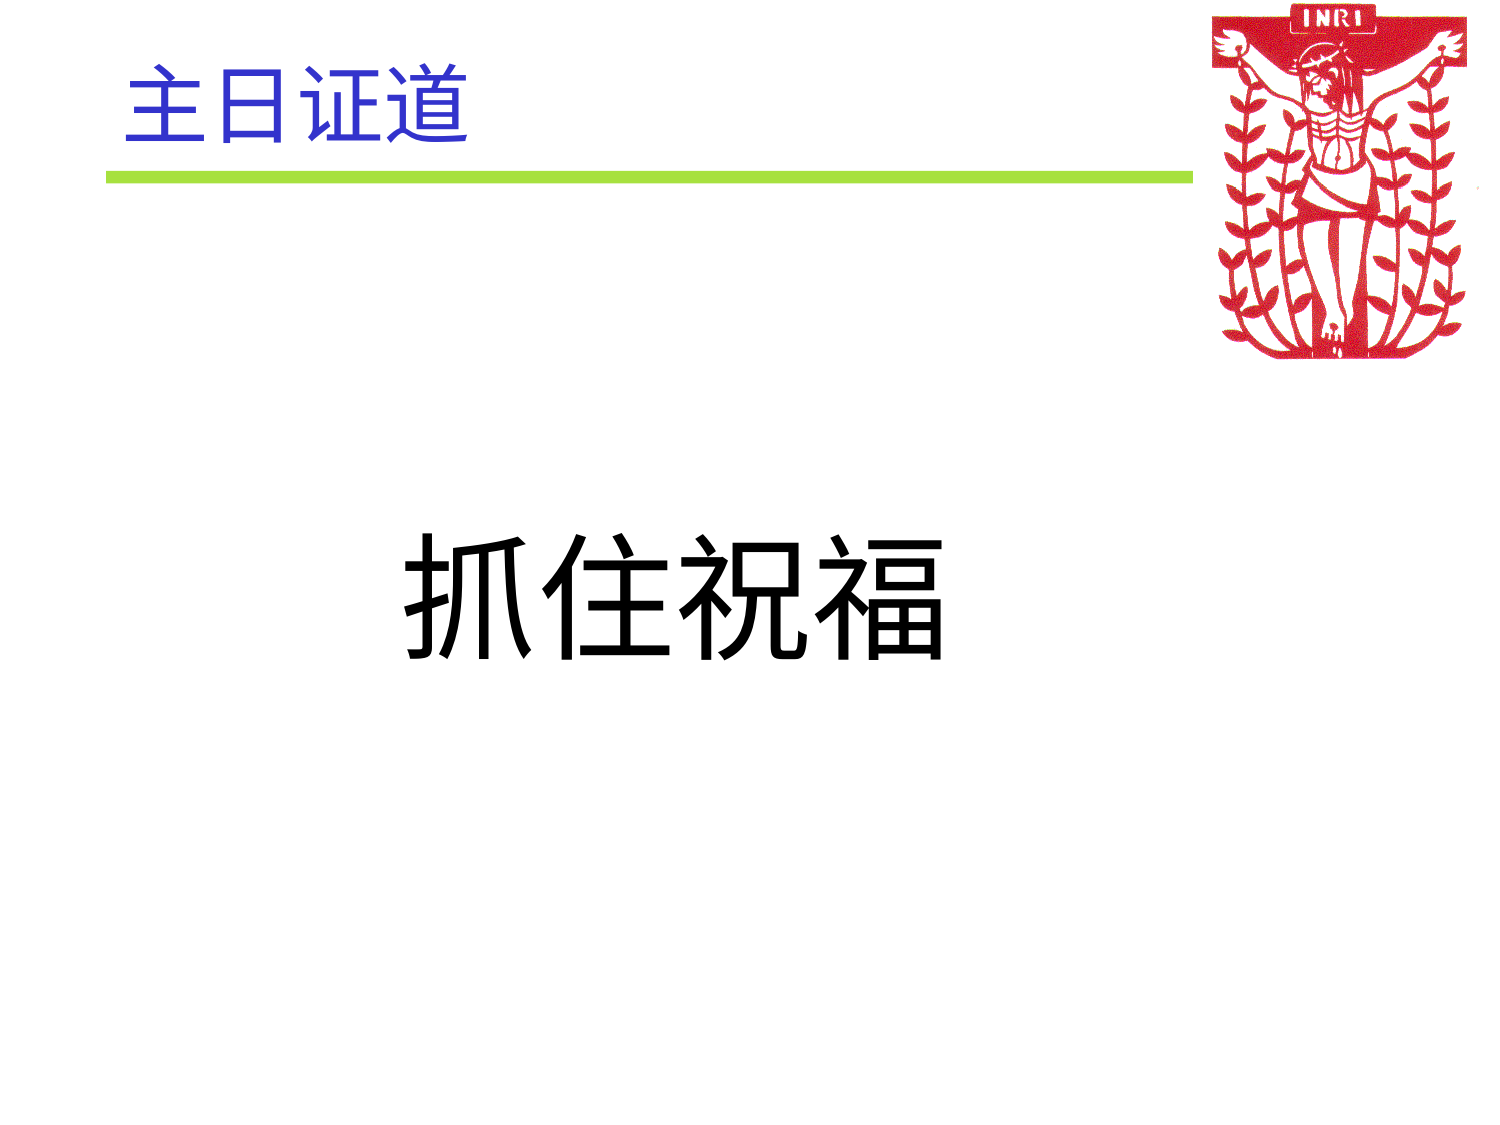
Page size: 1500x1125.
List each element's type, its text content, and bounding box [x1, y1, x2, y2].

title 主日证道 [105, 0, 1194, 218]
picture [1192, 0, 1500, 379]
list 抓住祝福 [99, 337, 1251, 1052]
